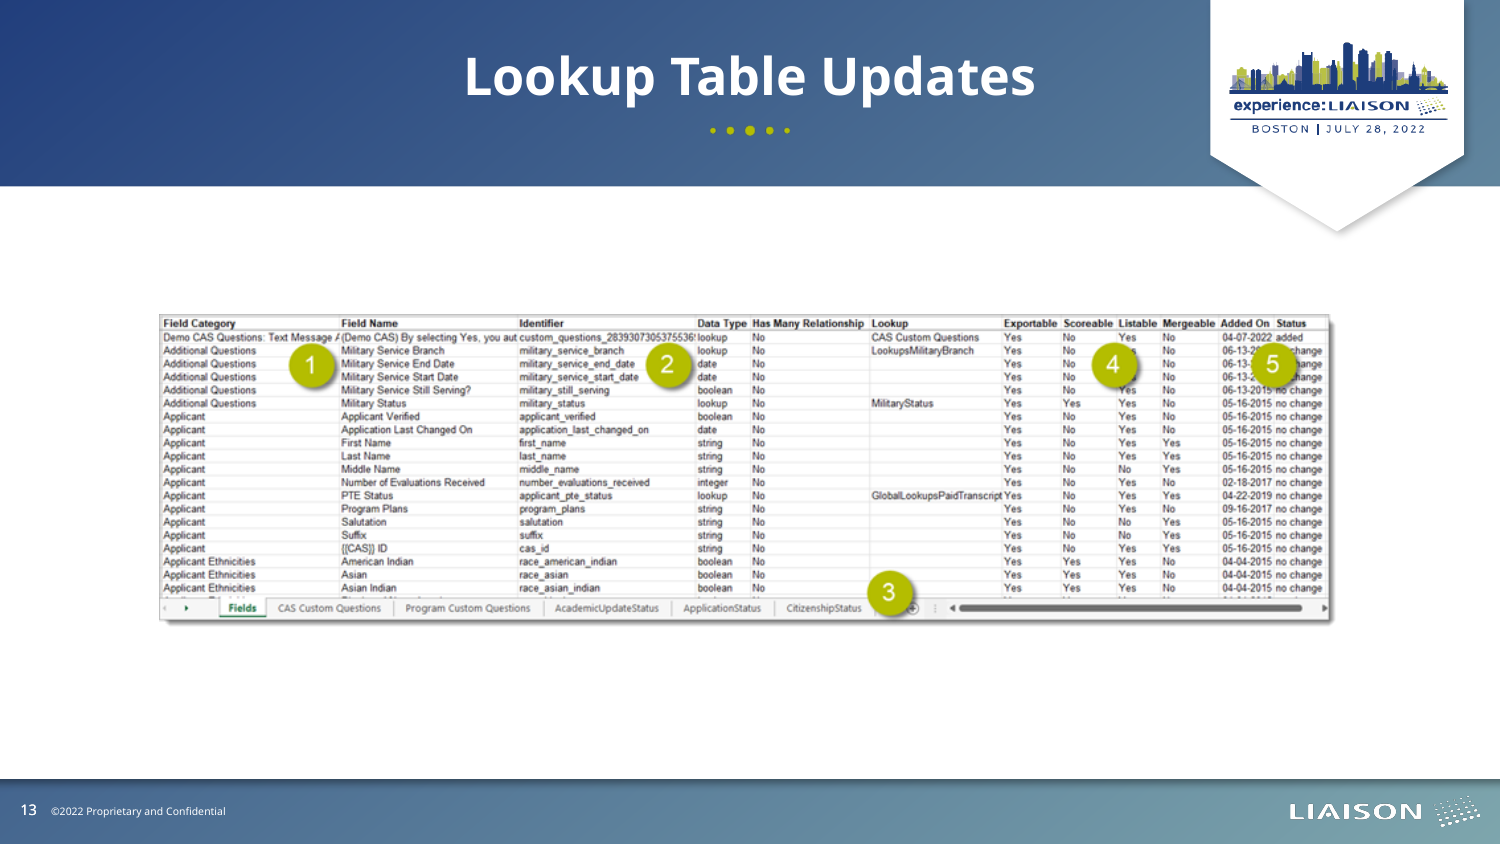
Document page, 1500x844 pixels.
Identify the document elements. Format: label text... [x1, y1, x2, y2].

list Lookup Table Updates [435, 36, 1065, 102]
picture [703, 119, 797, 143]
list [40, 228, 1460, 761]
picture [159, 314, 1341, 632]
